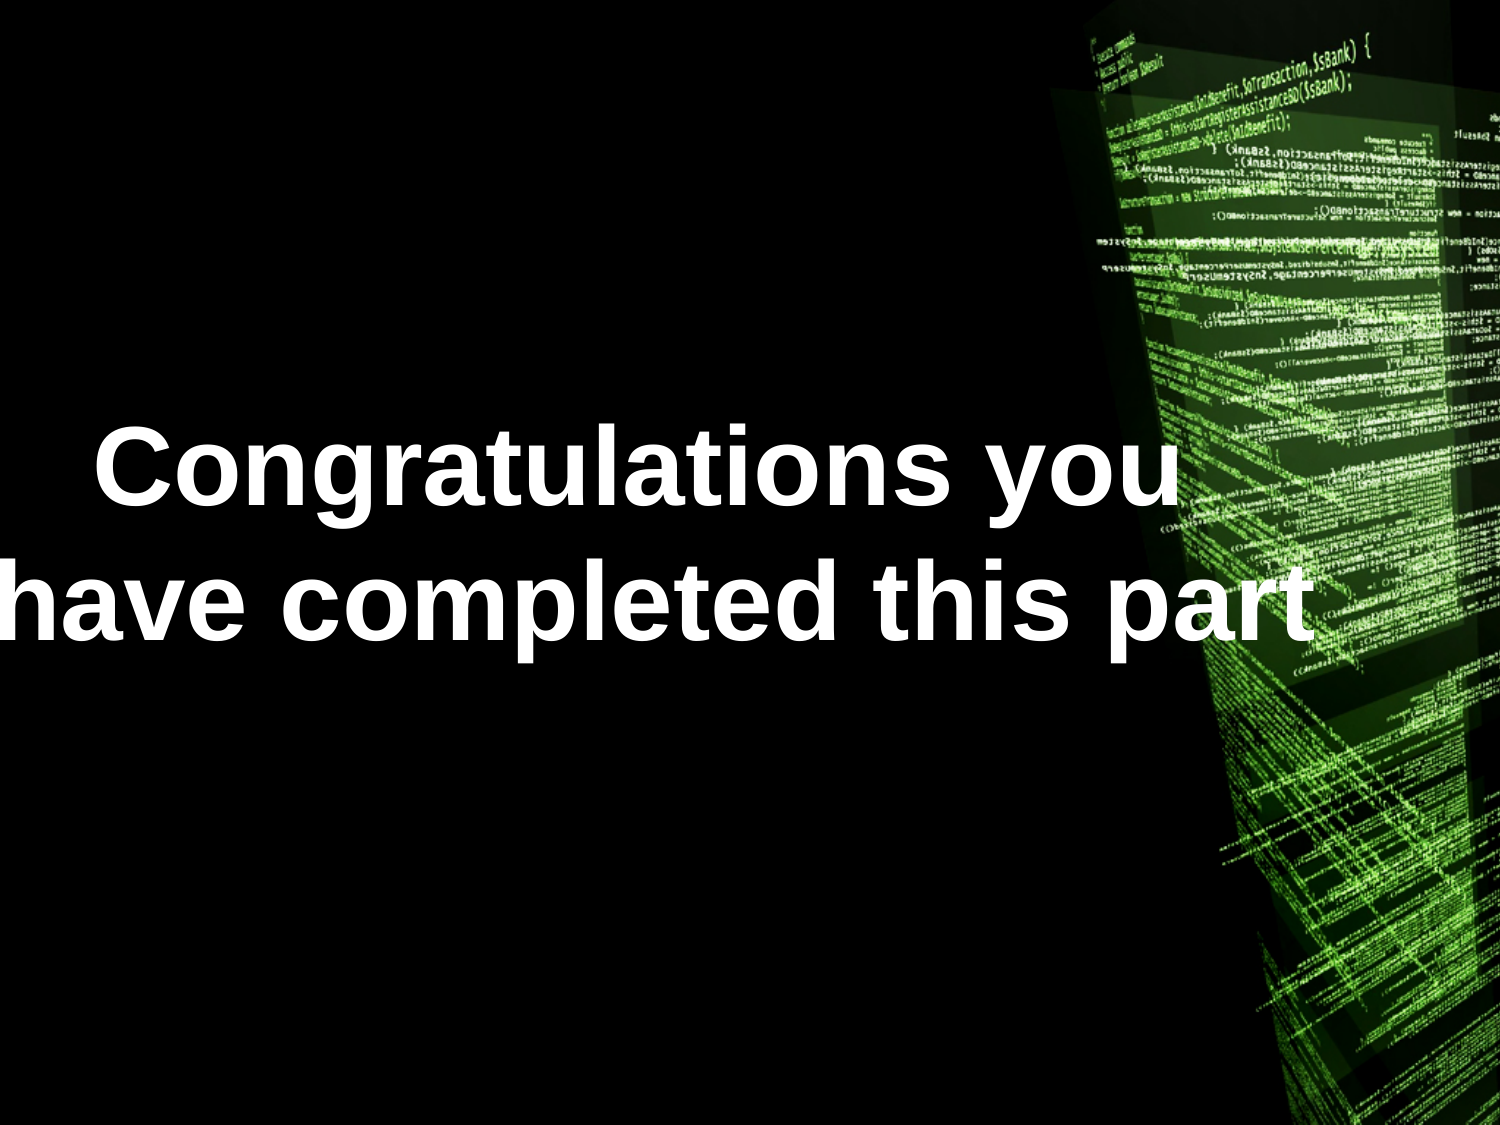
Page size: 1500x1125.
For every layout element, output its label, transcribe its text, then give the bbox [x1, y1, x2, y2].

text_box Congratulations you have completed this part [0, 385, 1333, 671]
picture [0, 0, 1500, 1125]
